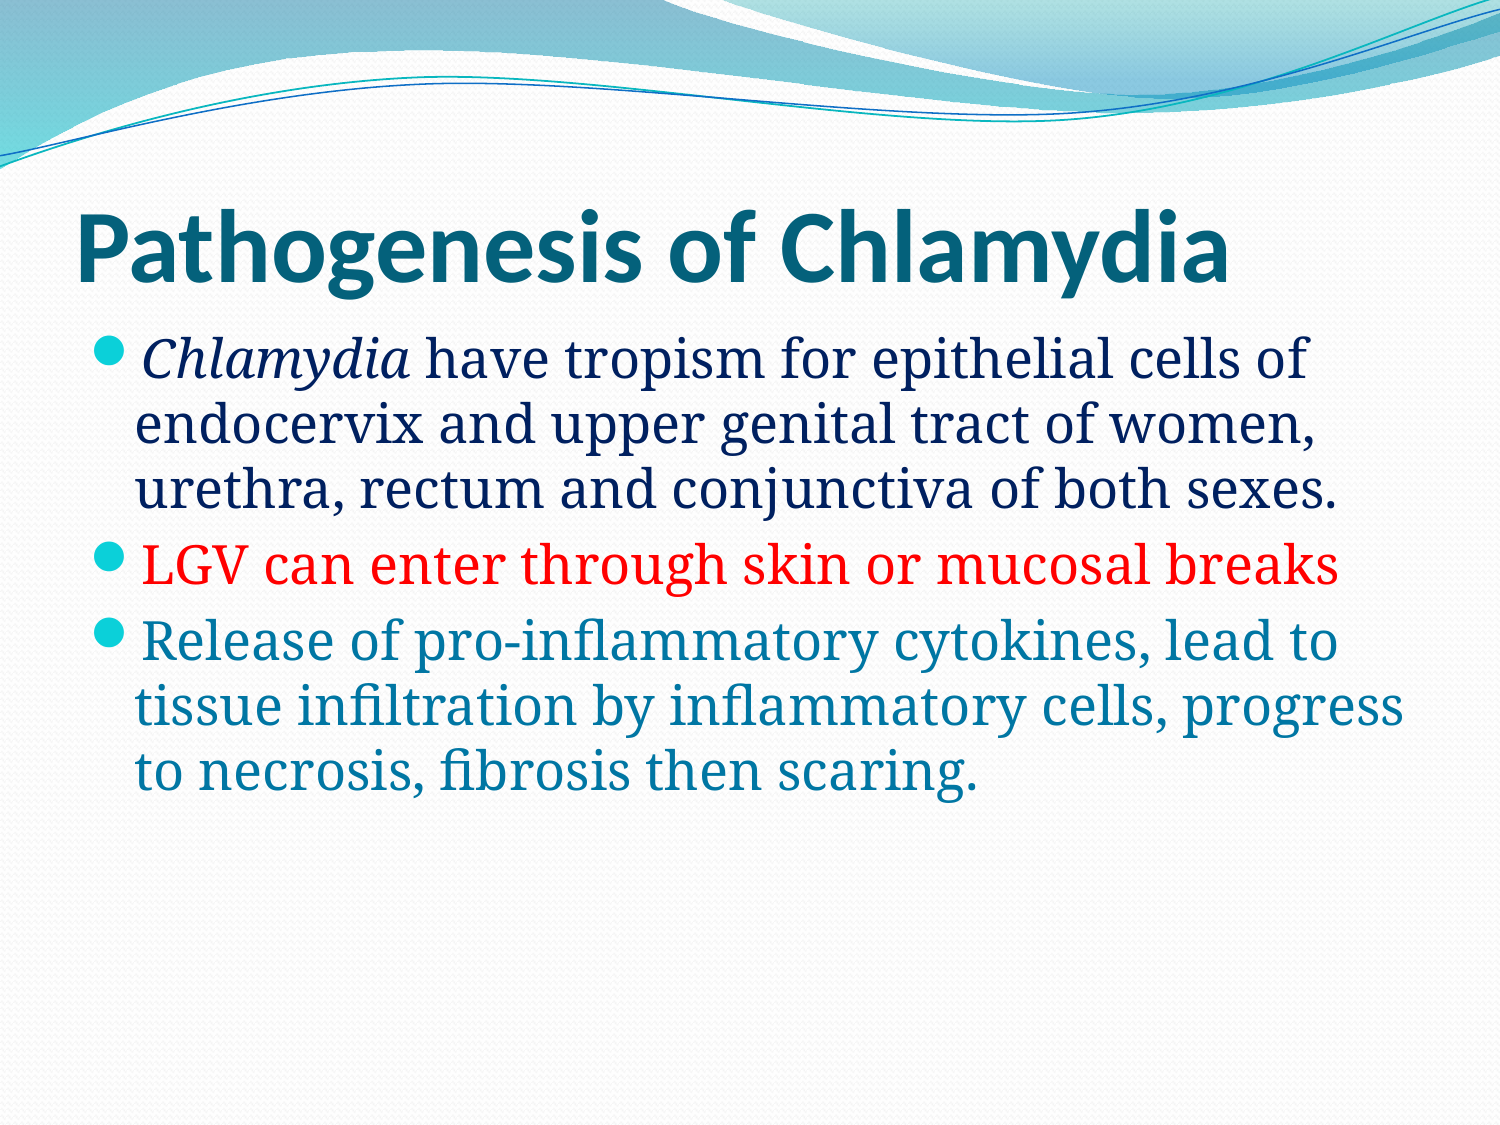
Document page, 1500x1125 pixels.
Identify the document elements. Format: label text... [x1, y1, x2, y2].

title Pathogenesis of Chlamydia [75, 115, 1425, 303]
list Chlamydia have tropism for epithelial cells of endocervix and upper genital tract of women, urethra, rectum and conjunctiva of both sexes. LGV can enter through skin or mucosal breaks Release of pro-inflammatory cytokines, lead to tissue infiltration by inflammatory cells, progress to necrosis, fibrosis then scaring. [75, 317, 1425, 1038]
